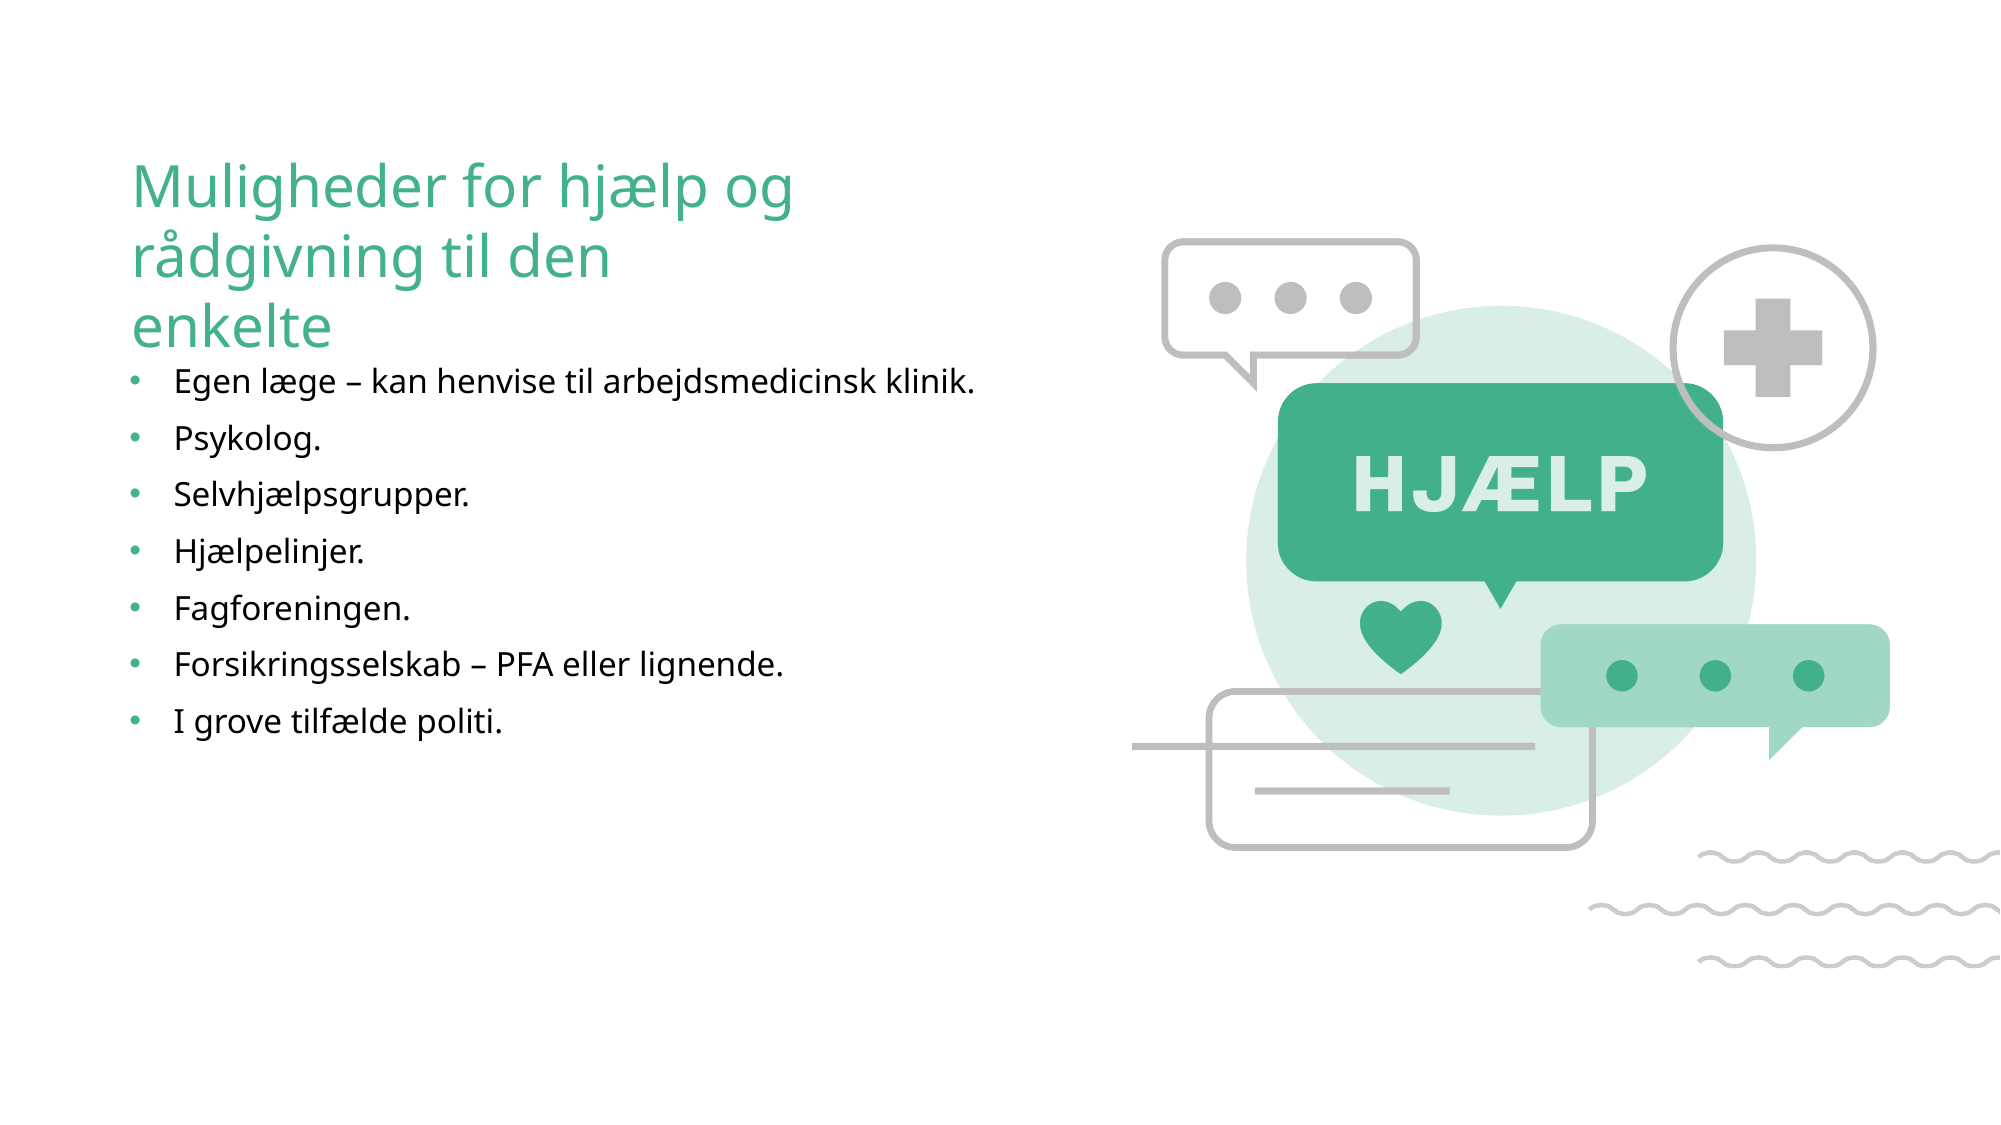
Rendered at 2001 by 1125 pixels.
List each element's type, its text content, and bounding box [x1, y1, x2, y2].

text_box Muligheder for hjælp og rådgivning til den enkelte [116, 141, 840, 367]
picture [1132, 238, 2000, 969]
text_box Egen læge – kan henvise til arbejdsmedicinsk klinik. Psykolog. Selvhjælpsgrupper. Hjælpelinjer. Fagforeningen. Forsikringsselskab – PFA eller lignende. I grove tilfælde politi. [129, 360, 1053, 740]
